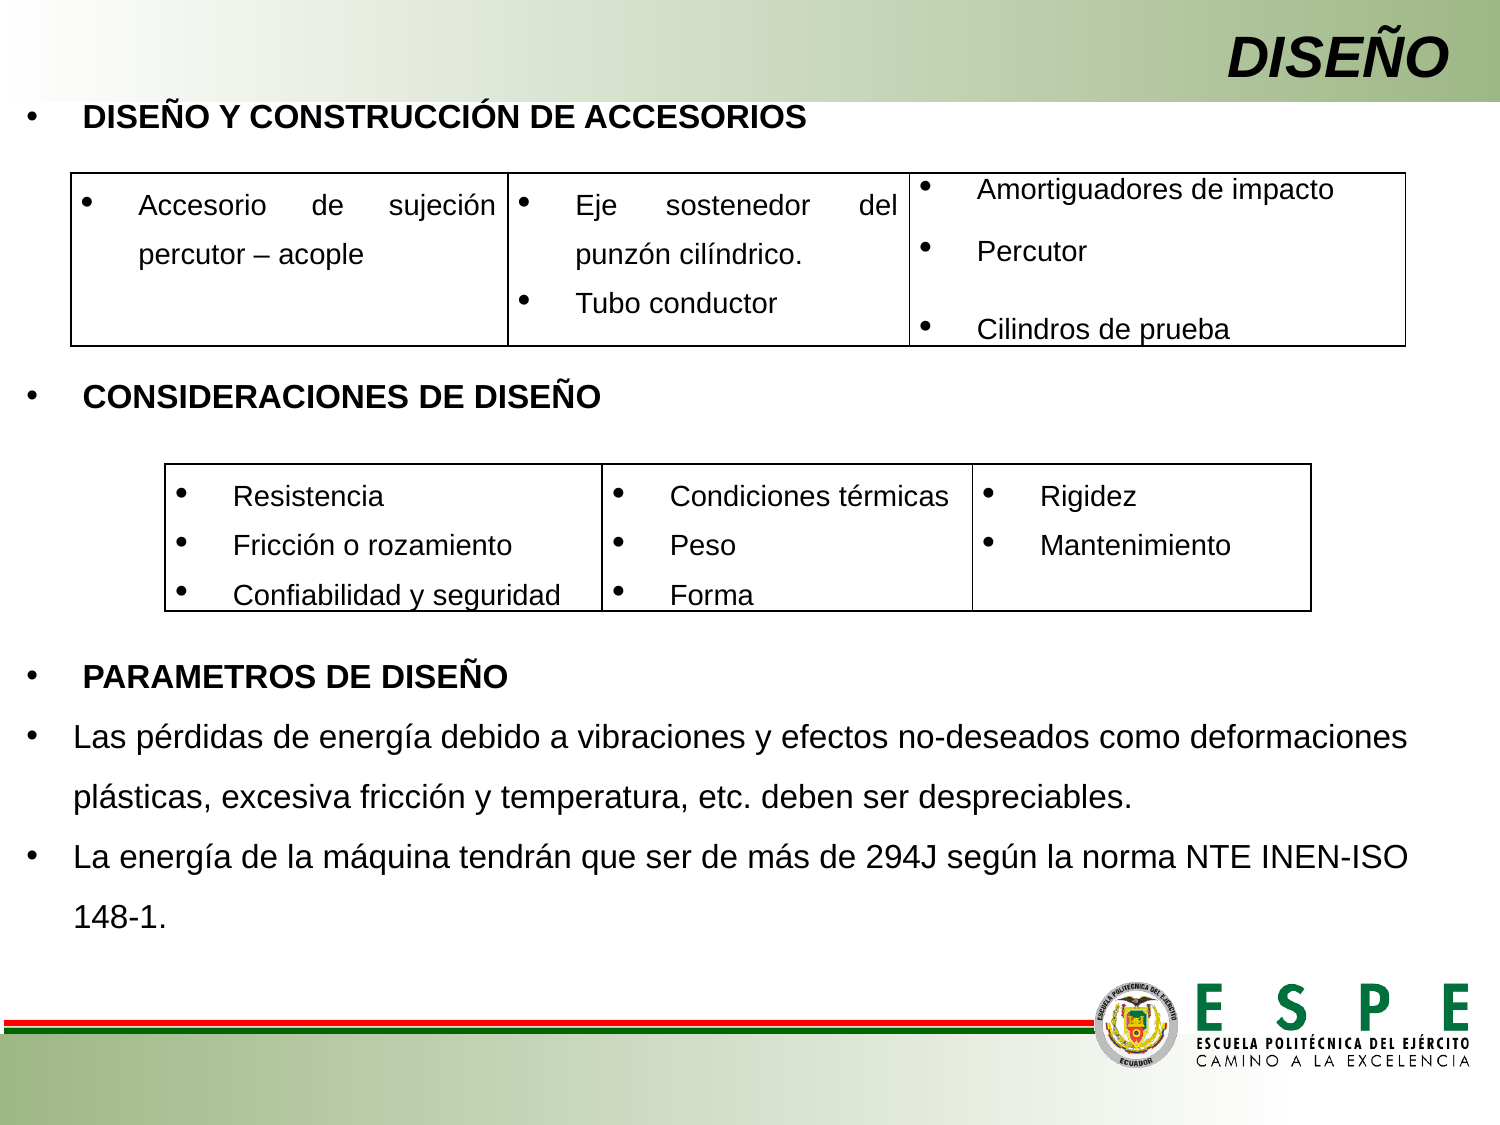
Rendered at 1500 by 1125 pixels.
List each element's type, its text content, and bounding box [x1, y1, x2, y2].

table_header Rigidez Mantenimiento [973, 465, 1310, 610]
table_header Amortiguadores de impacto Percutor Cilindros de prueba [910, 174, 1405, 345]
picture [1057, 964, 1500, 1093]
table_header Resistencia Fricción o rozamiento Confiabilidad y seguridad [166, 465, 601, 610]
text_box DISEÑO DISEÑO Y CONSTRUCCIÓN DE ACCESORIOS CONSIDERACIONES DE DISEÑO PARAMETROS DE DISEÑO Las pérdidas de energía debido a vibraciones y efectos no-deseados como deformaciones plásticas, excesiva fricción y temperatura, etc. deben ser despreciables. La energía de la máquina tendrán que ser de más de 294J según la norma NTE INEN-ISO 148-1. [11, 11, 1465, 1020]
table_header Condiciones térmicas Peso Forma [603, 465, 972, 610]
table_header Eje sostenedor del punzón cilíndrico. Tubo conductor [509, 174, 909, 345]
table_header Accesorio de sujeción percutor – acople [72, 174, 507, 345]
